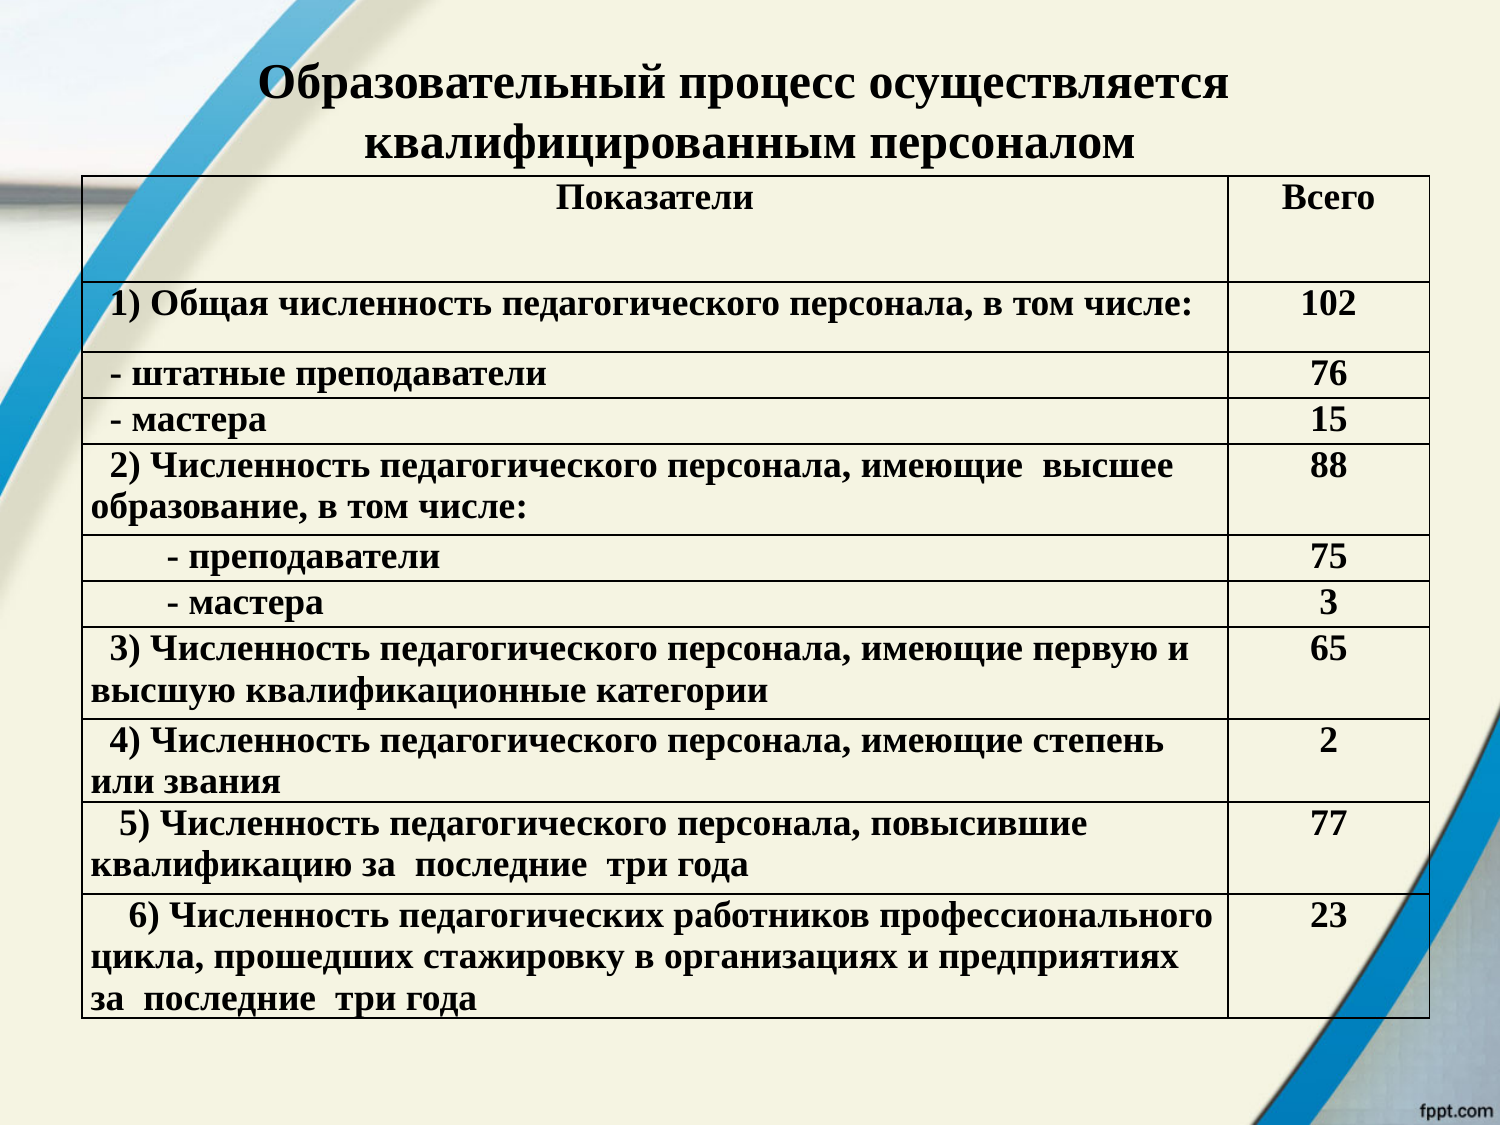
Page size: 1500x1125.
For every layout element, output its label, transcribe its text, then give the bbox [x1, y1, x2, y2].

table_cell 65 [1229, 628, 1429, 718]
table_cell 2) Численность педагогического персонала, имеющие высшее образование, в том числе: [83, 445, 1227, 534]
table_cell 3 [1229, 582, 1429, 626]
table_cell 77 [1229, 803, 1429, 893]
table_cell - мастера [83, 399, 1227, 443]
table_cell 3) Численность педагогического персонала, имеющие первую и высшую квалификационные категории [83, 628, 1227, 718]
table_cell 5) Численность педагогического персонала, повысившие квалификацию за последние три года [83, 803, 1227, 893]
table_cell 15 [1229, 399, 1429, 443]
table_cell 6) Численность педагогических работников профессионального цикла, прошедших стажировку в организациях и предприятиях за последние три года [83, 895, 1227, 1017]
table_header Показатели [83, 233, 1227, 281]
table_cell 76 [1229, 353, 1429, 397]
table_cell - преподаватели [83, 536, 1227, 580]
table_cell 23 [1229, 895, 1429, 1017]
table_cell - штатные преподаватели [83, 353, 1227, 397]
table_cell 102 [1229, 283, 1429, 351]
table_cell 2 [1229, 720, 1429, 801]
table_header Всего [1229, 177, 1429, 281]
table_cell 4) Численность педагогического персонала, имеющие степень или звания [83, 720, 1227, 801]
table_cell - мастера [83, 582, 1227, 626]
table_cell 75 [1229, 536, 1429, 580]
picture [0, 0, 1500, 1125]
table_cell 1) Общая численность педагогического персонала, в том числе: [83, 283, 1227, 351]
picture [1310, 819, 1500, 1125]
title Образовательный процесс осуществляется квалифицированным персоналом [74, 44, 1426, 233]
table_cell 88 [1229, 445, 1429, 534]
